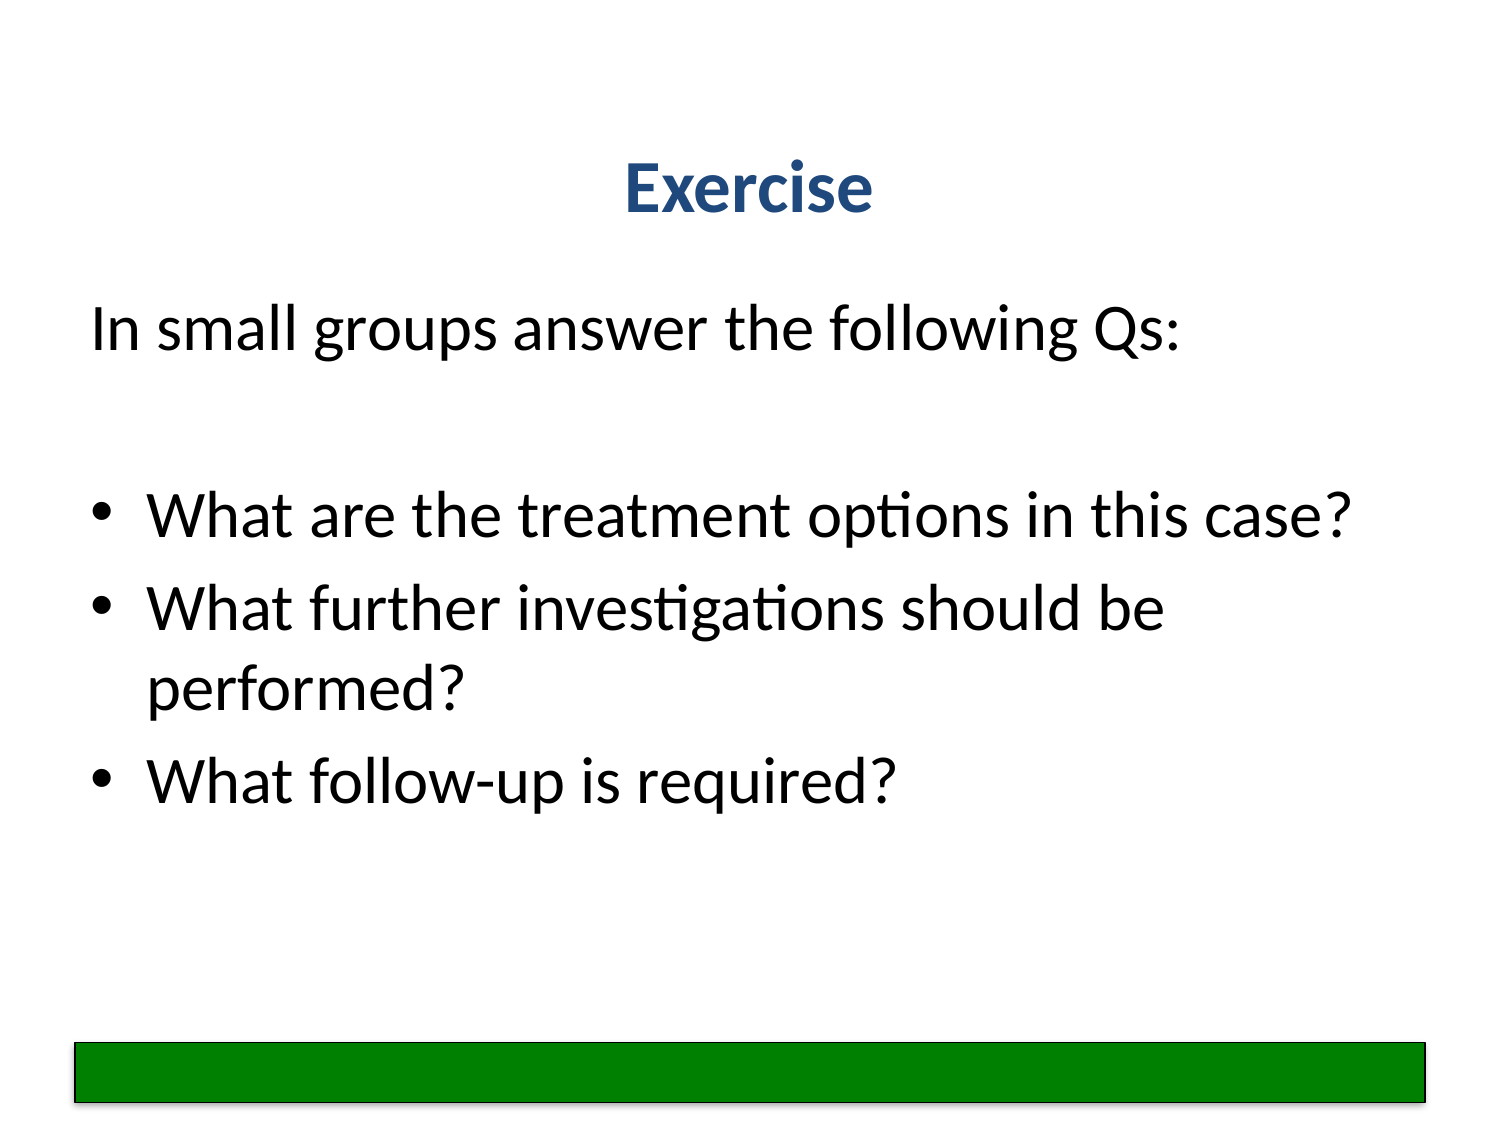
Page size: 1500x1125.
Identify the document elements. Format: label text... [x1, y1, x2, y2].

title Exercise [75, 88, 1425, 275]
list In small groups answer the following Qs: What are the treatment options in this case? What further investigations should be performed? What follow-up is required? [75, 275, 1425, 911]
